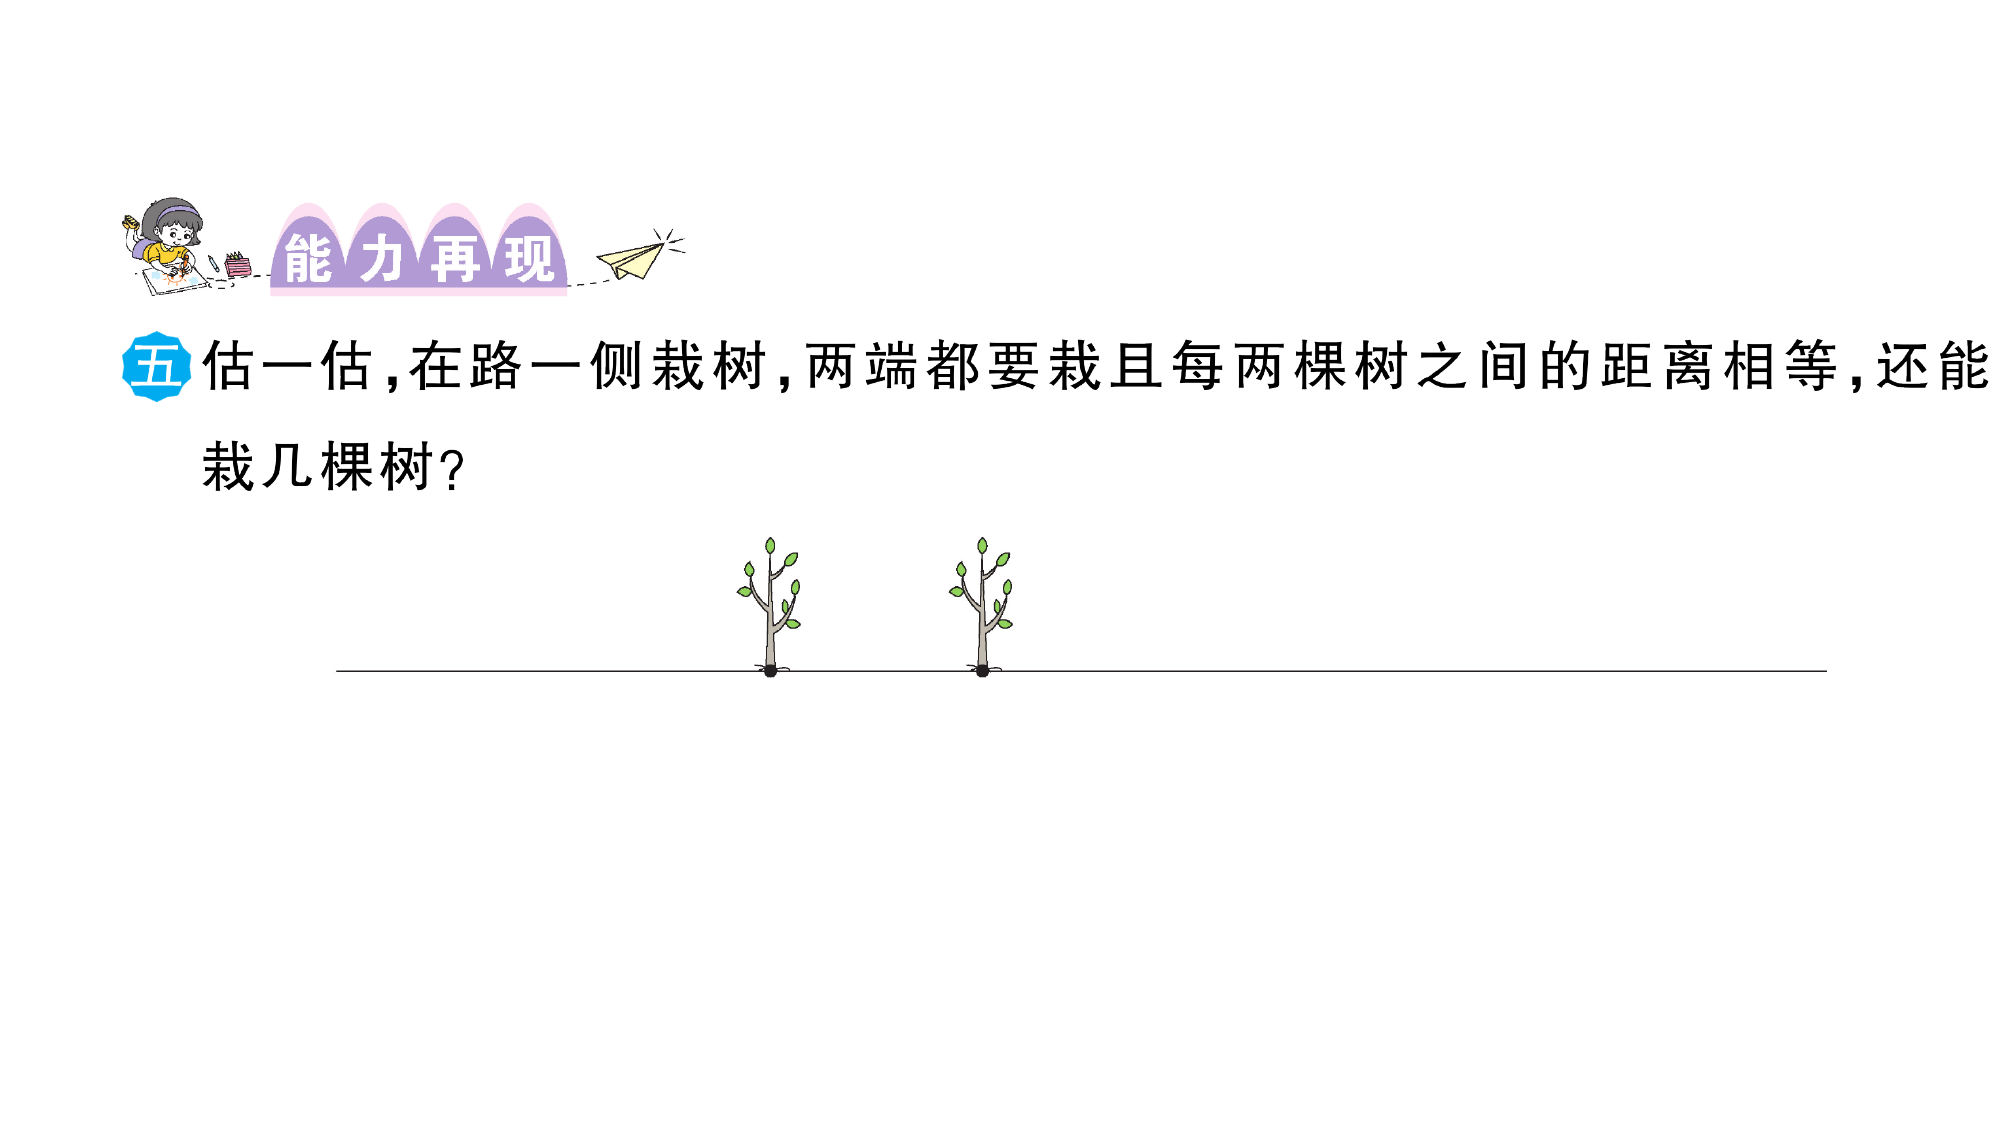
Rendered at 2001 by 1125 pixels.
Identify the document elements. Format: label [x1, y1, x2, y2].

picture [118, 177, 2000, 686]
